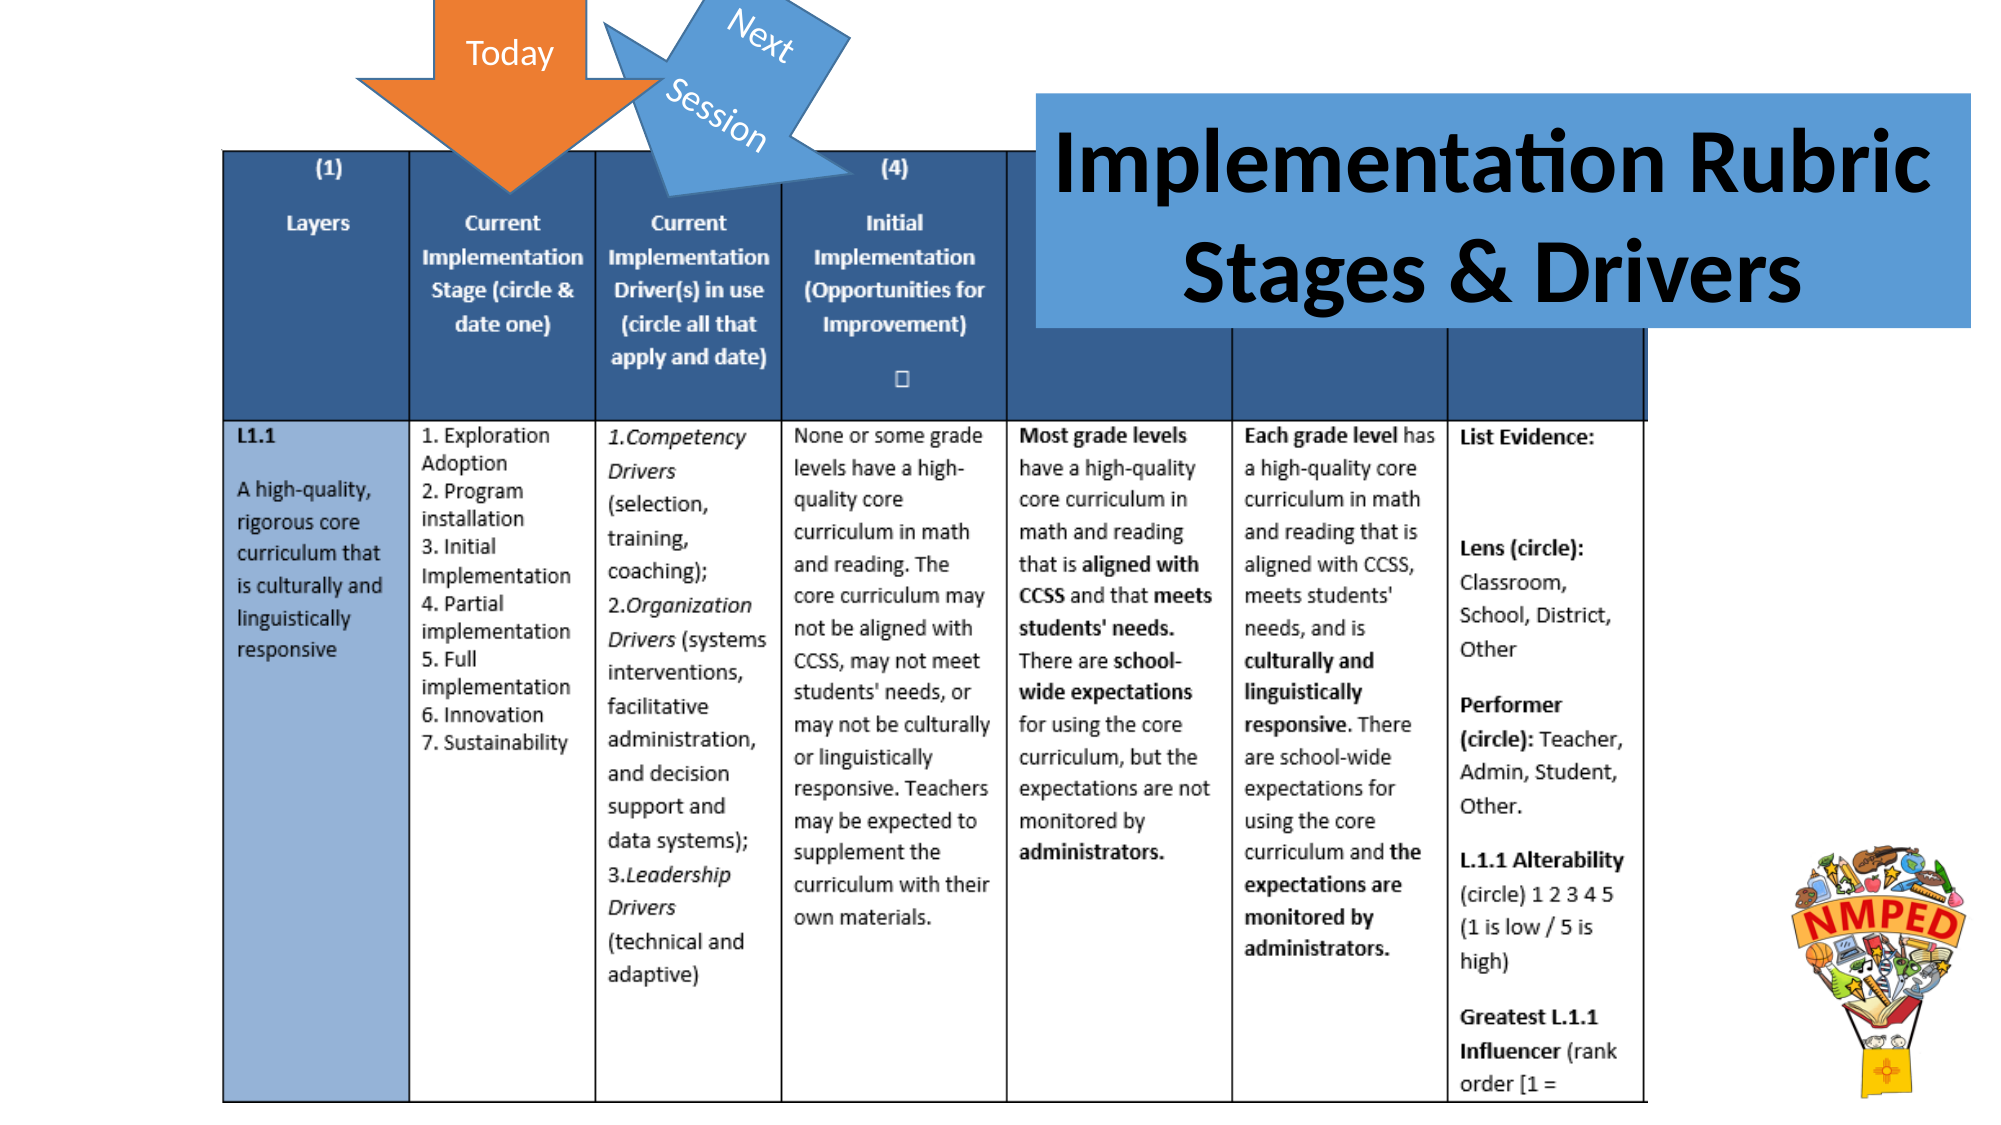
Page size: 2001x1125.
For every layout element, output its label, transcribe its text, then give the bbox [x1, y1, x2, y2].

text_box Implementation Rubric Stages & Drivers [1035, 93, 1971, 329]
text_box Today [354, 0, 666, 149]
picture [221, 149, 1648, 1103]
text_box Next Session [602, 0, 852, 149]
picture [1785, 835, 1979, 1103]
